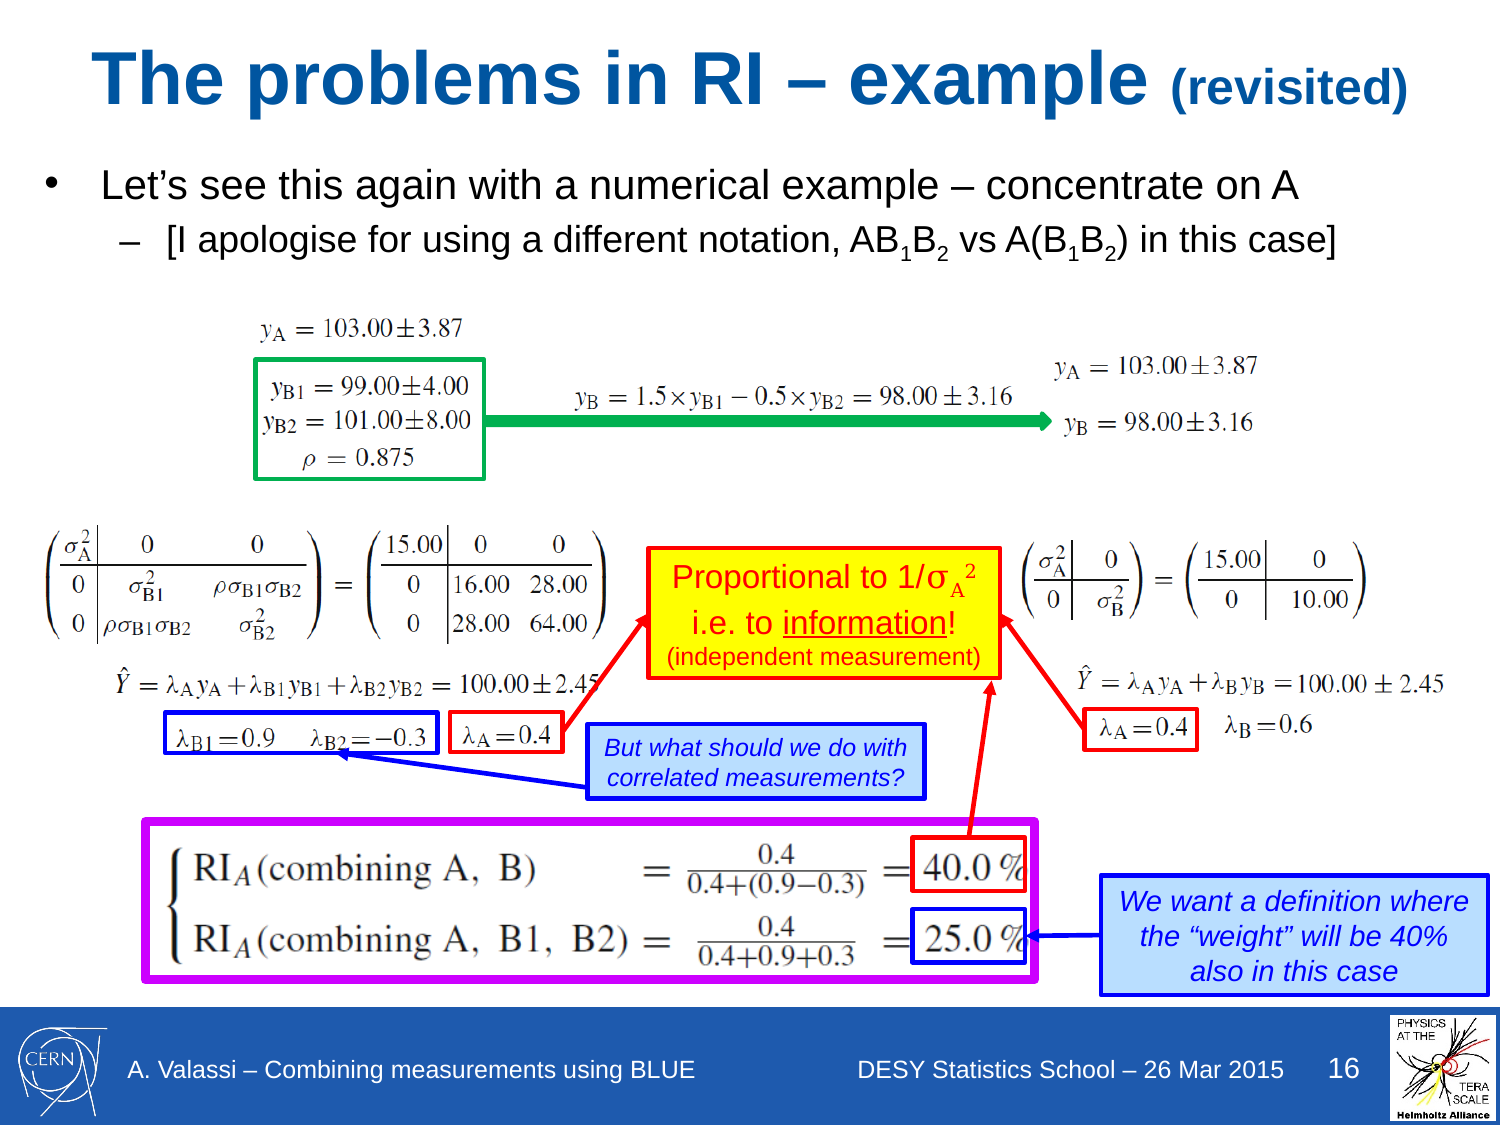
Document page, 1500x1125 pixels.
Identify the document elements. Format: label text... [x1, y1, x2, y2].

list Let’s see this again with a numerical example – concentrate on A [I apologise for using a different notation, AB1B2 vs A(B1B2) in this case] [29, 149, 1500, 286]
picture [37, 524, 611, 645]
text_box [449, 547, 1198, 891]
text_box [164, 712, 926, 801]
picture [1390, 1015, 1496, 1121]
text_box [912, 874, 1489, 997]
picture [1221, 711, 1313, 738]
picture [1012, 533, 1373, 626]
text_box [1201, 660, 1445, 701]
title The problems in RI – example (revisited) [29, 32, 1472, 117]
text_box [1024, 299, 1285, 502]
text_box [501, 415, 1019, 428]
picture [569, 380, 1013, 413]
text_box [237, 299, 498, 502]
picture [149, 826, 912, 976]
picture [112, 666, 449, 701]
